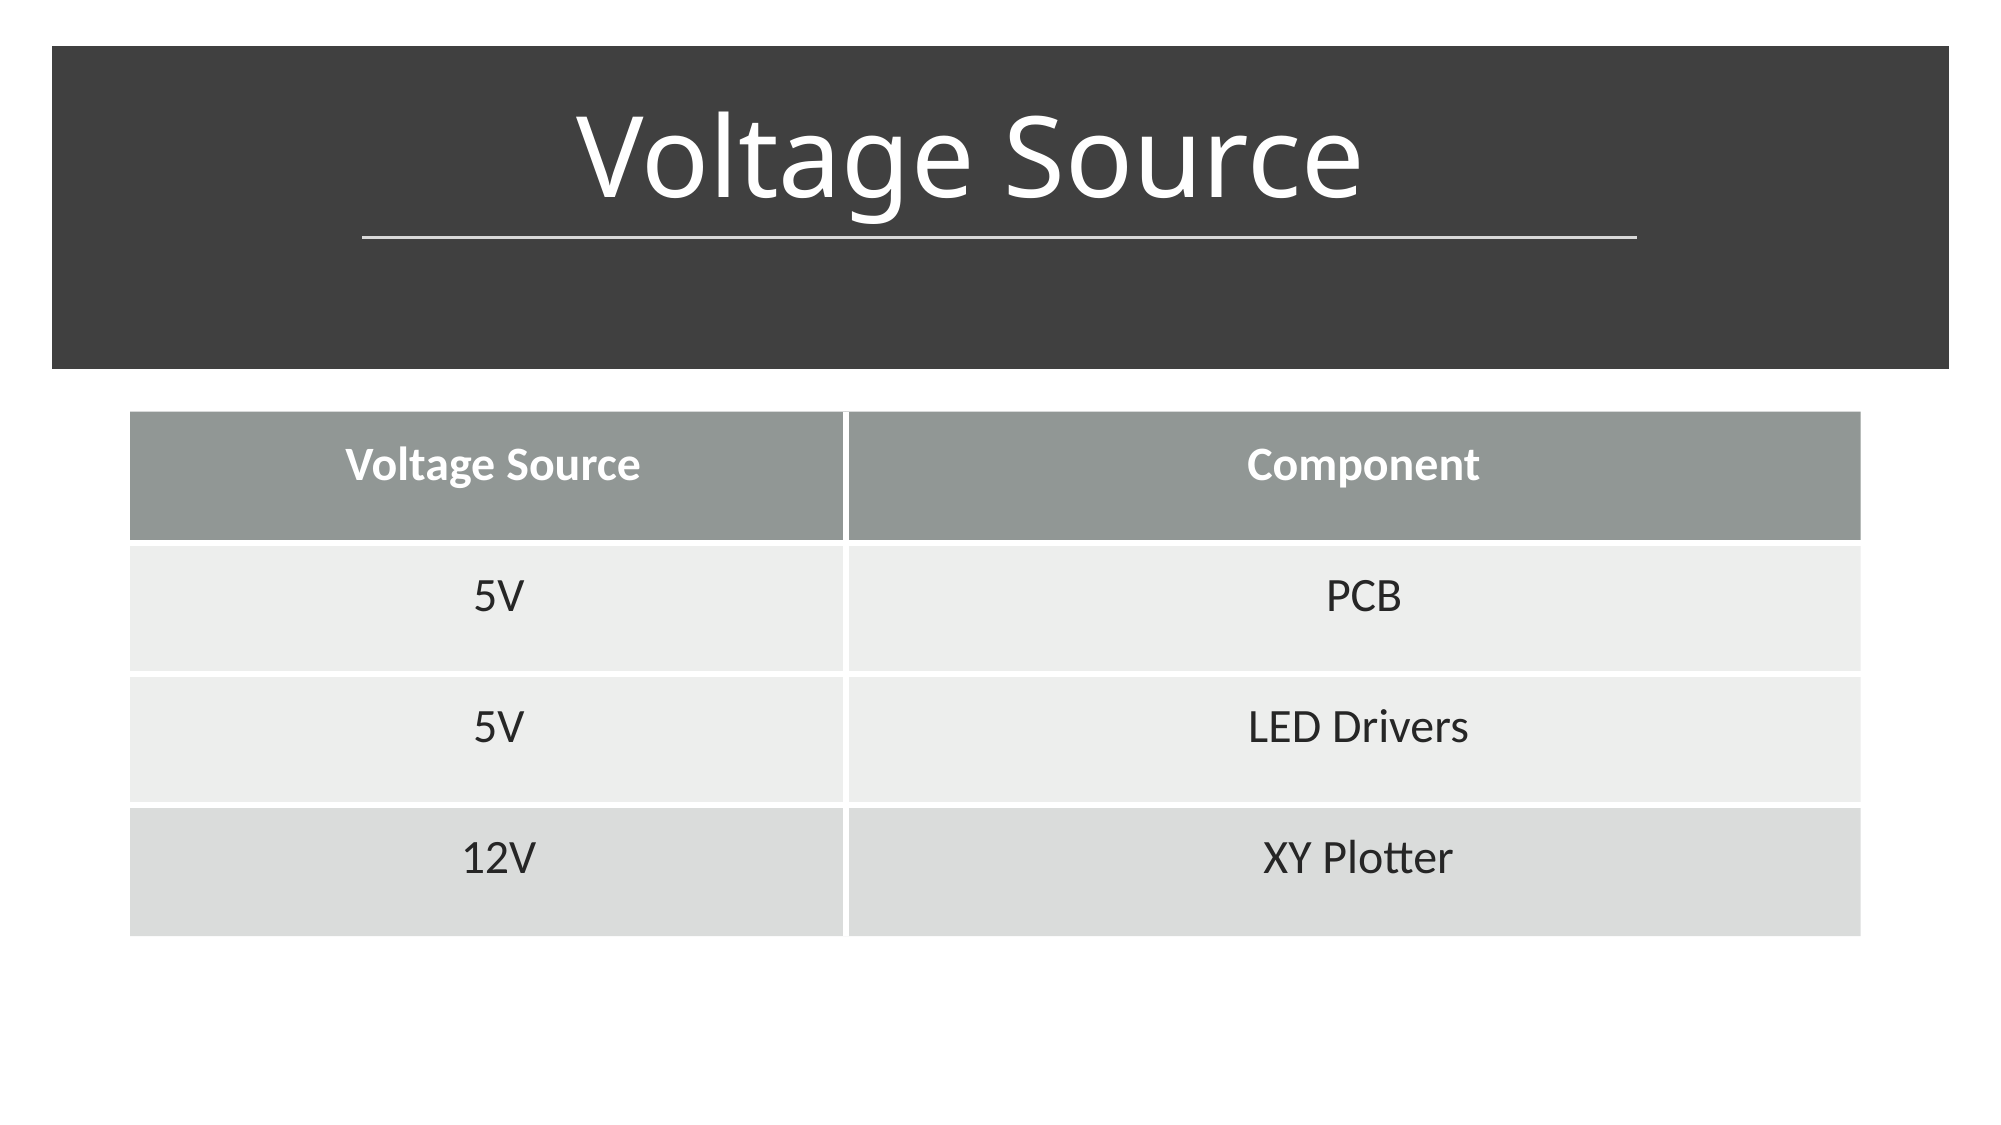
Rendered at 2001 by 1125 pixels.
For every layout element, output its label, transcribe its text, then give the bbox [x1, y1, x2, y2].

text_box [61, 55, 1939, 360]
table_cell LED Drivers [849, 677, 1861, 802]
table_header Component [849, 412, 1861, 540]
title Voltage Source [86, 76, 1914, 230]
table_cell 5V [130, 677, 843, 802]
table_cell 5V [130, 546, 843, 671]
table_cell PCB [849, 546, 1861, 671]
table_cell 12V [130, 808, 843, 936]
table_cell XY Plotter [849, 808, 1861, 936]
table_header Voltage Source [130, 412, 843, 540]
